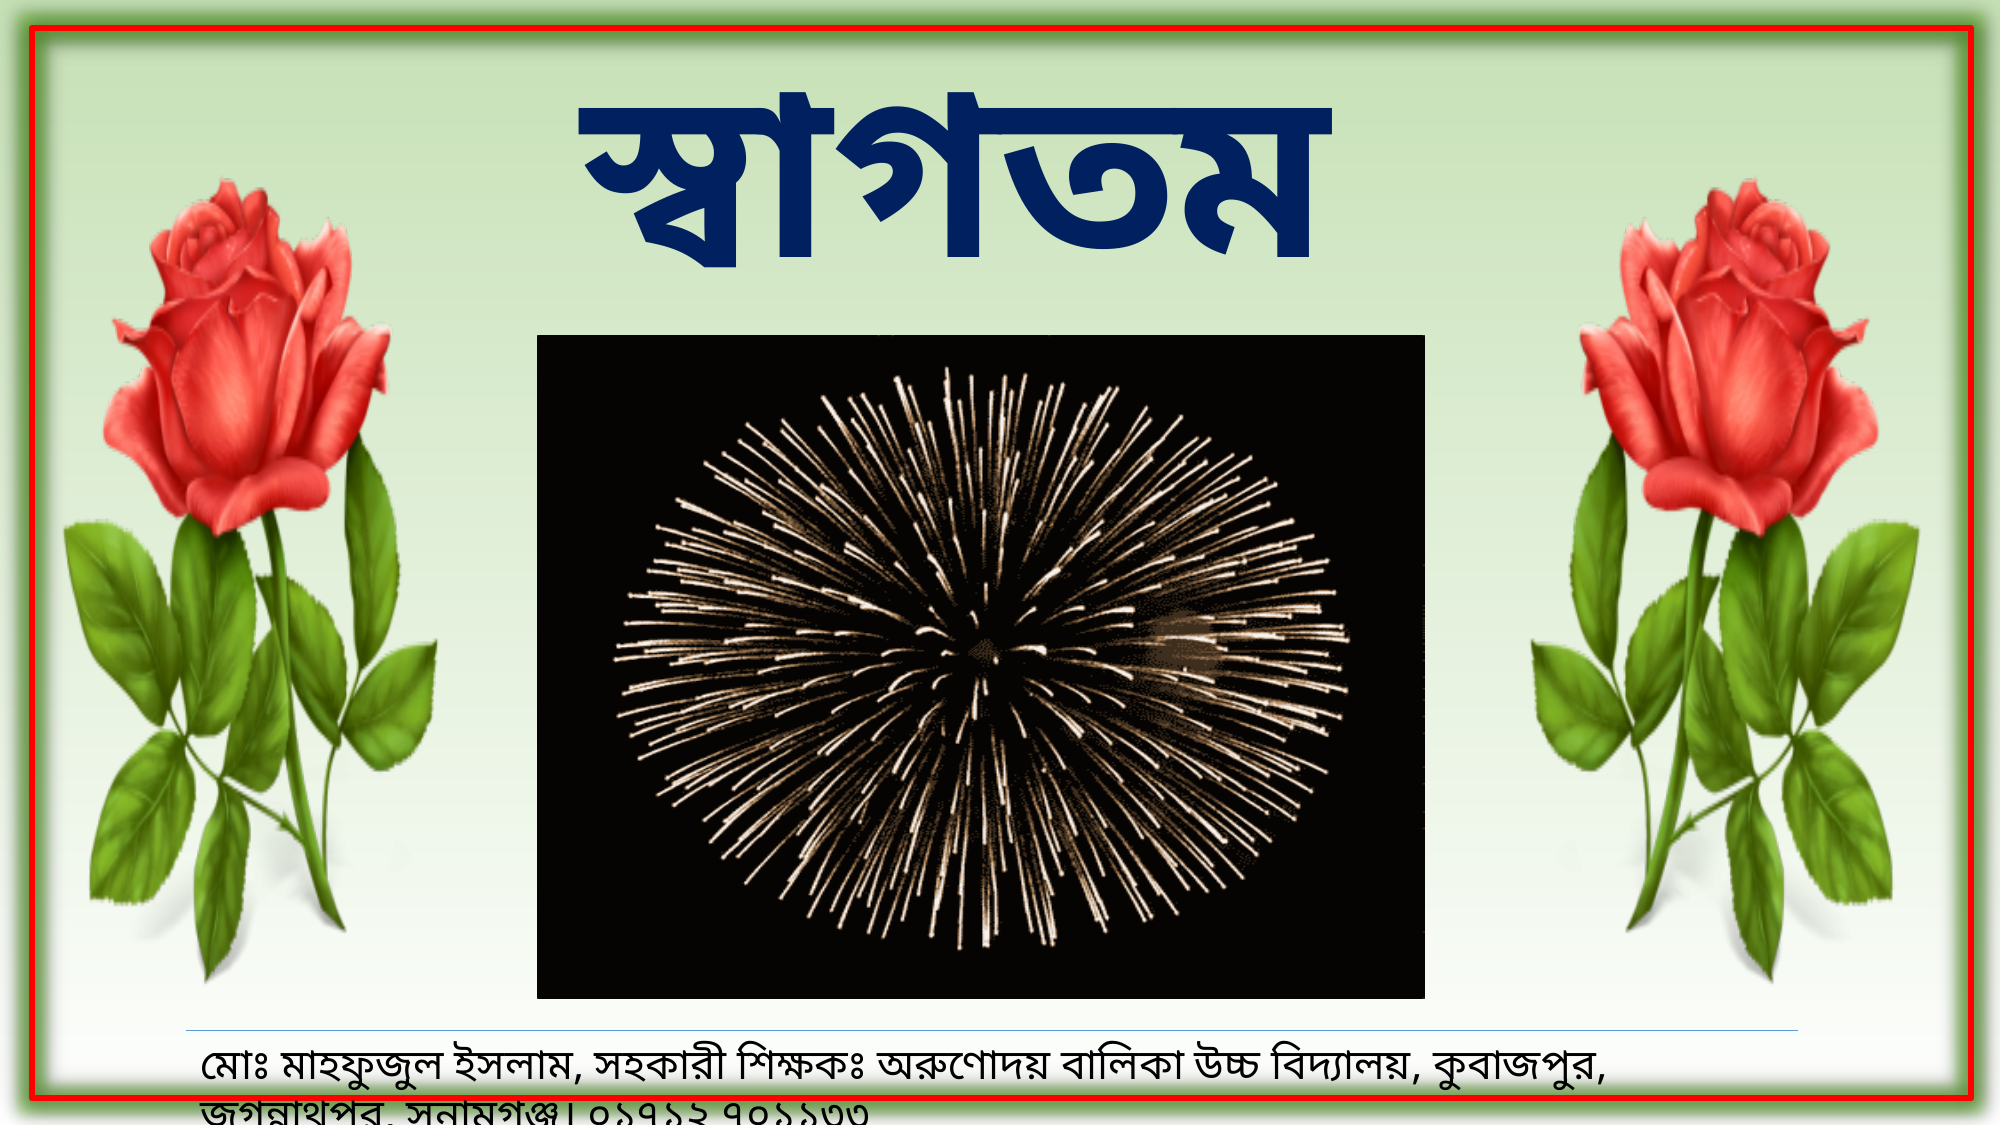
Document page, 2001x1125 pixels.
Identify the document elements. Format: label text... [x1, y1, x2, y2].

picture [537, 335, 1425, 999]
text_box স্বাগতম [537, 10, 1375, 313]
picture [8, 162, 487, 999]
picture [1480, 162, 1978, 999]
